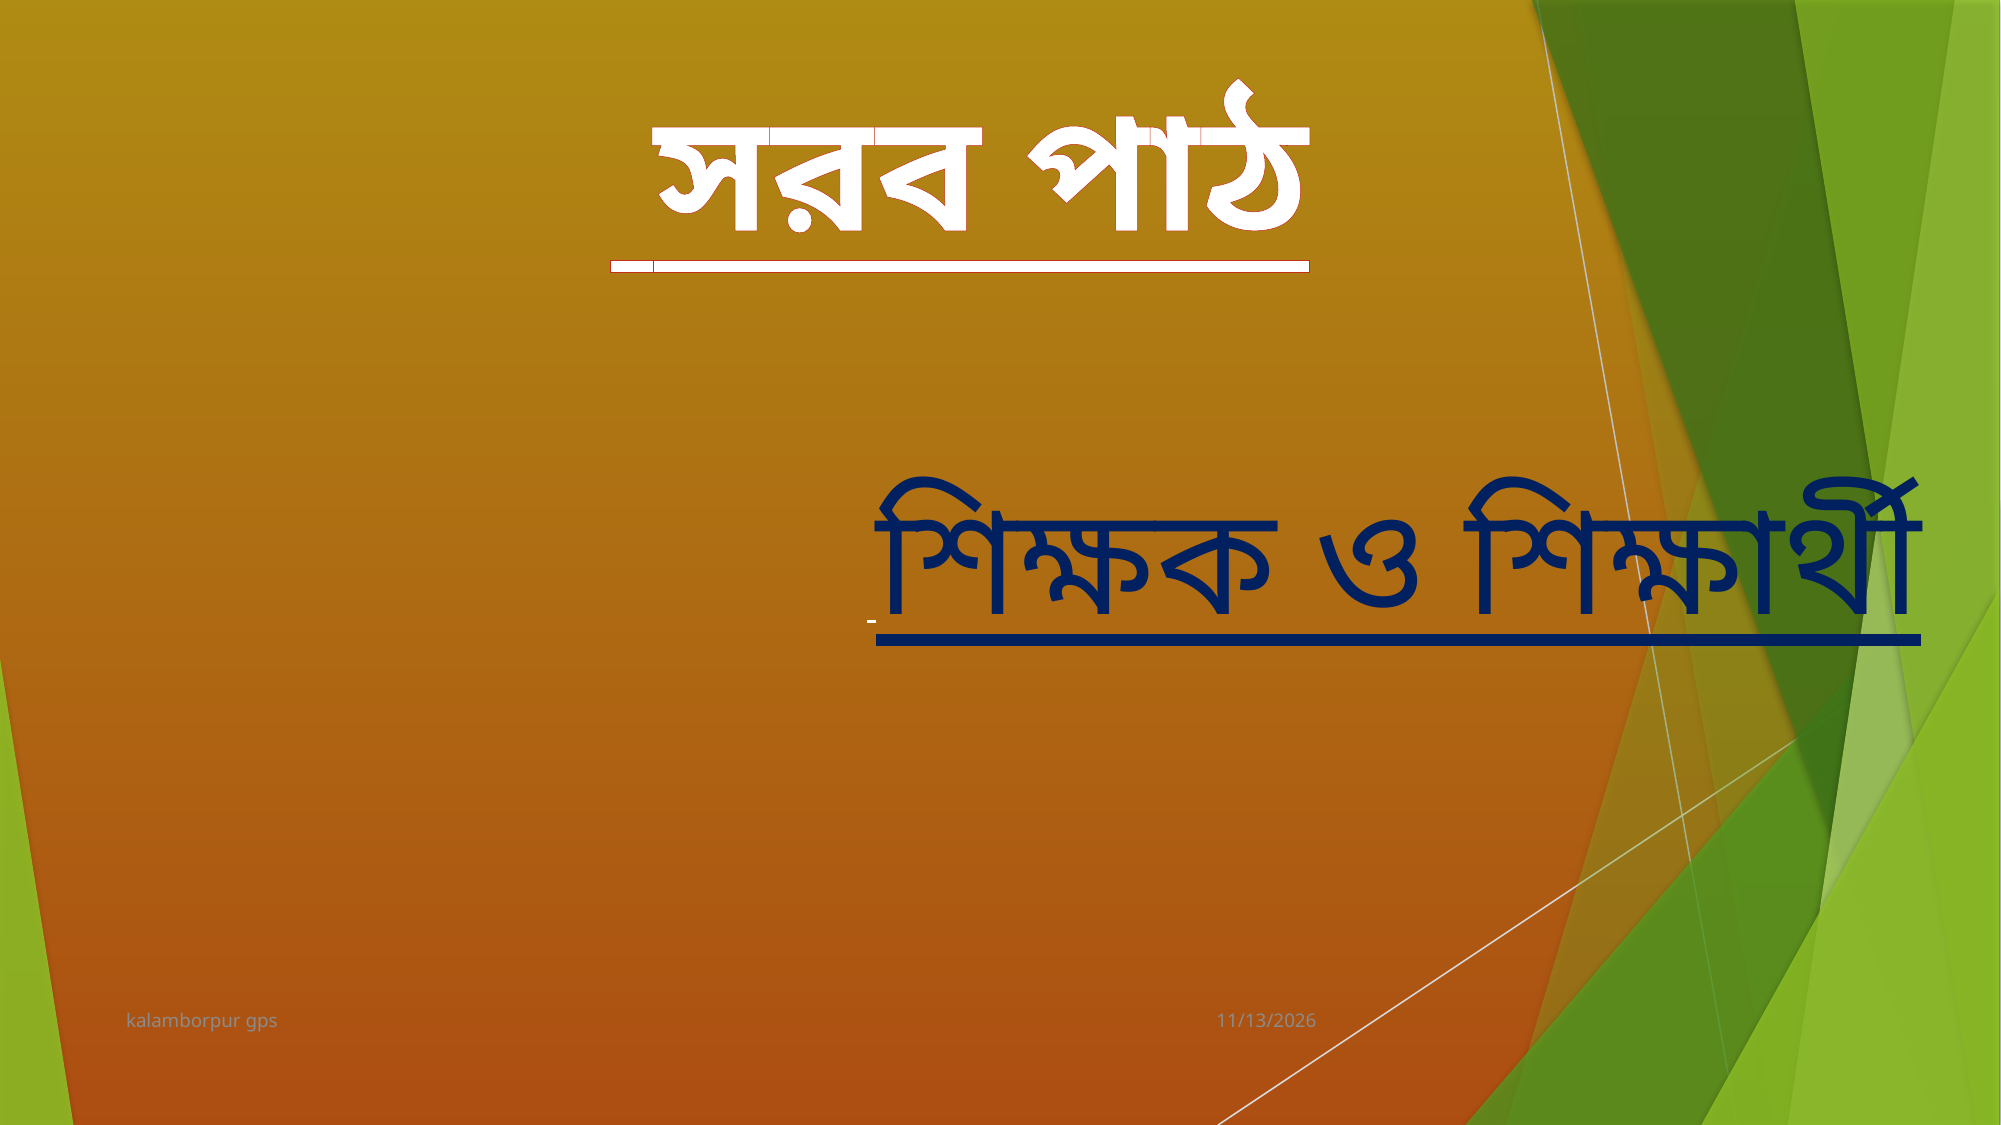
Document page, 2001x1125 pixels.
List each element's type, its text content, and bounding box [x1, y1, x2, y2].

footer kalamborpur gps [111, 991, 1145, 1051]
text_box শিক্ষক ও শিক্ষার্থী [815, 346, 1973, 763]
slide_number 22-May-20 [1181, 991, 1332, 1051]
text_box সরব পাঠ [486, 65, 1432, 263]
